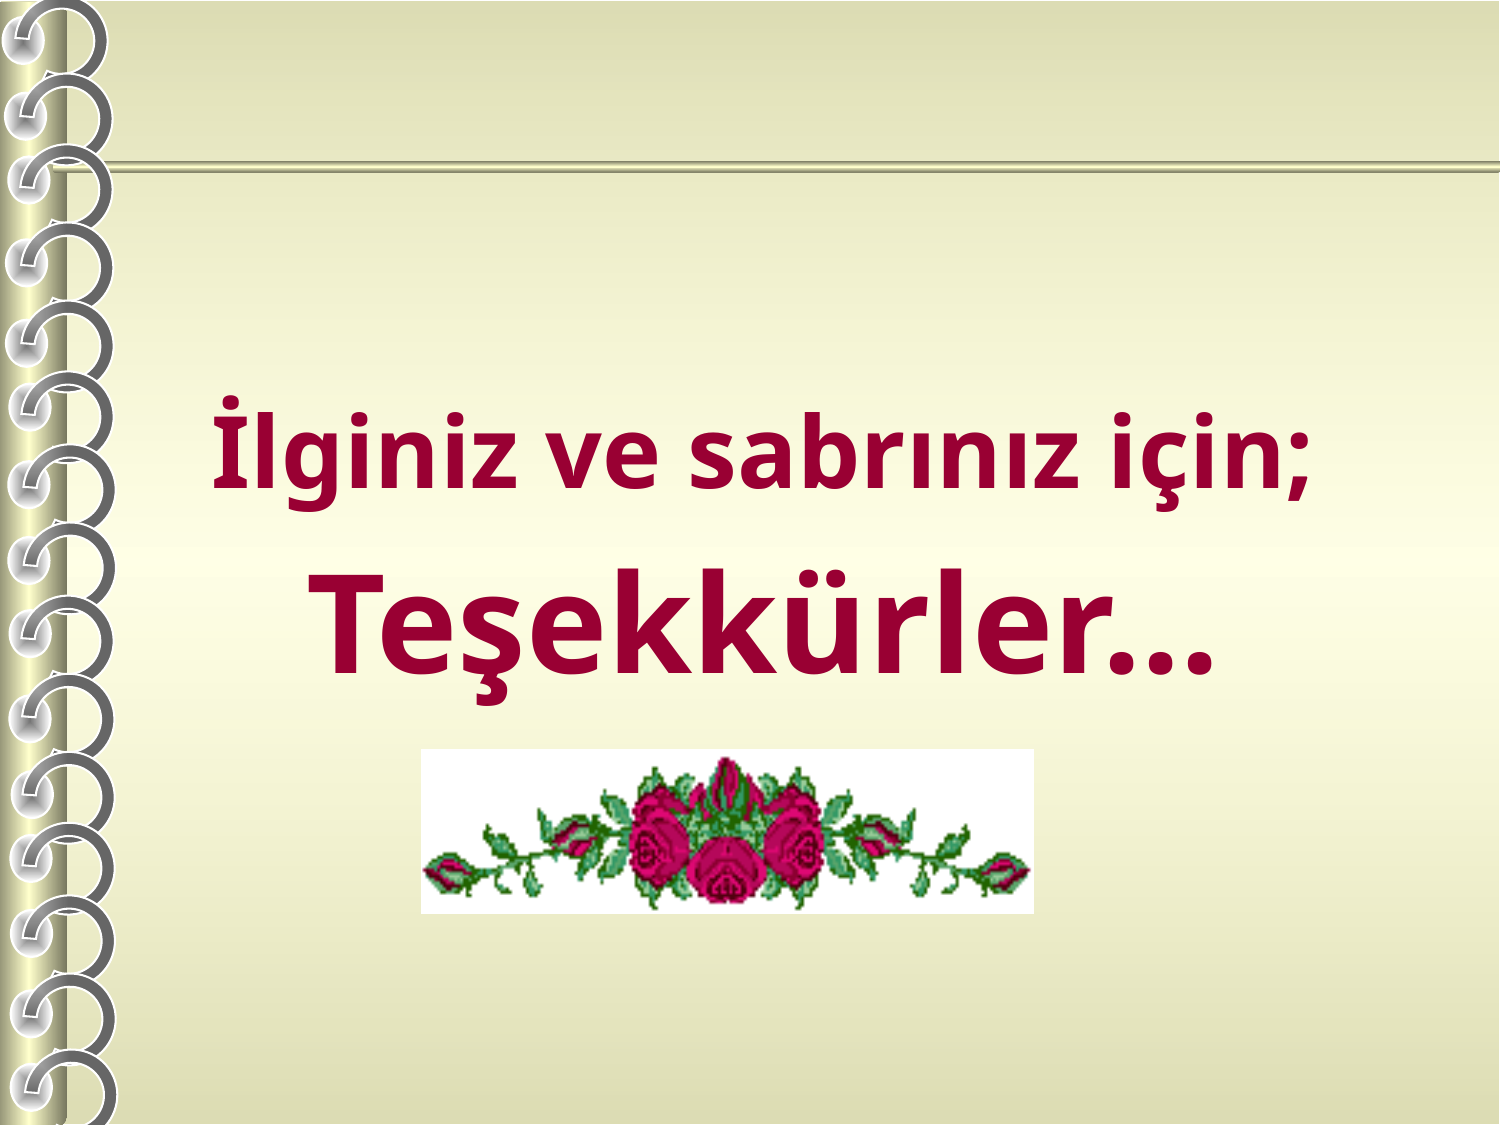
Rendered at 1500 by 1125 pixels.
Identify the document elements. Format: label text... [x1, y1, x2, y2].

list İlginiz ve sabrınız için; Teşekkürler... [88, 243, 1439, 1077]
picture [421, 749, 1034, 915]
